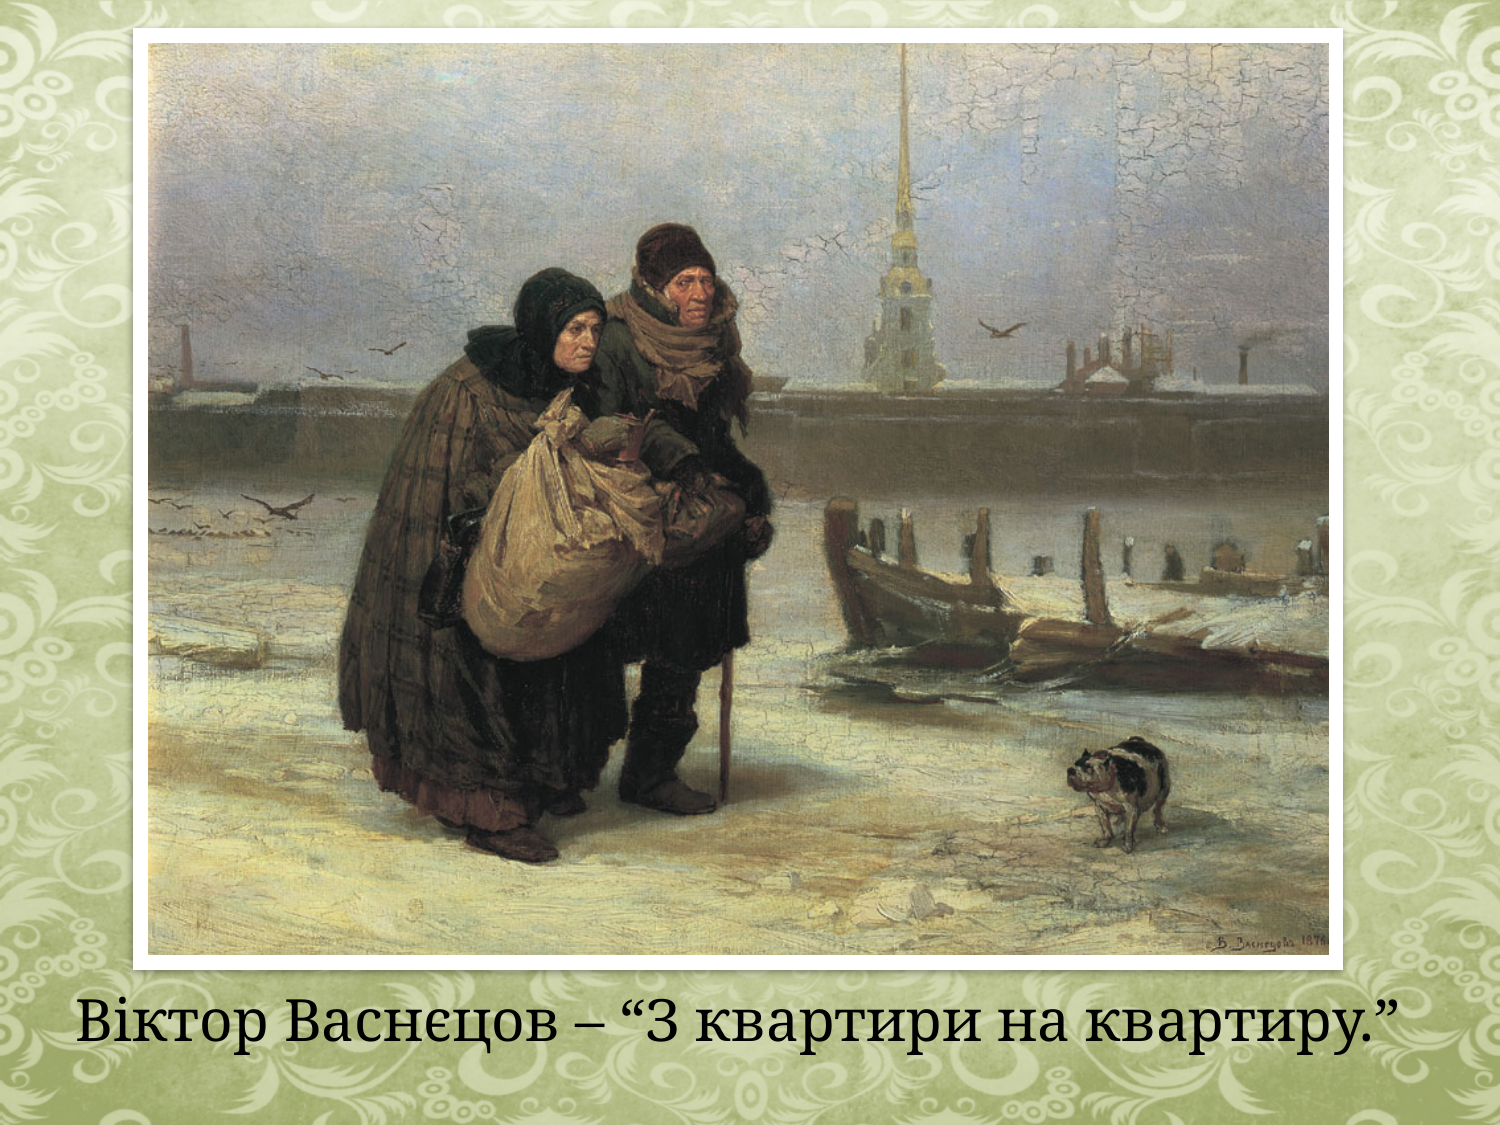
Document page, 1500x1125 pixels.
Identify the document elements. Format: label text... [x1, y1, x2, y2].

subtitle Віктор Васнєцов – “З квартири на квартиру.” [41, 975, 1436, 1075]
picture [147, 42, 1329, 956]
